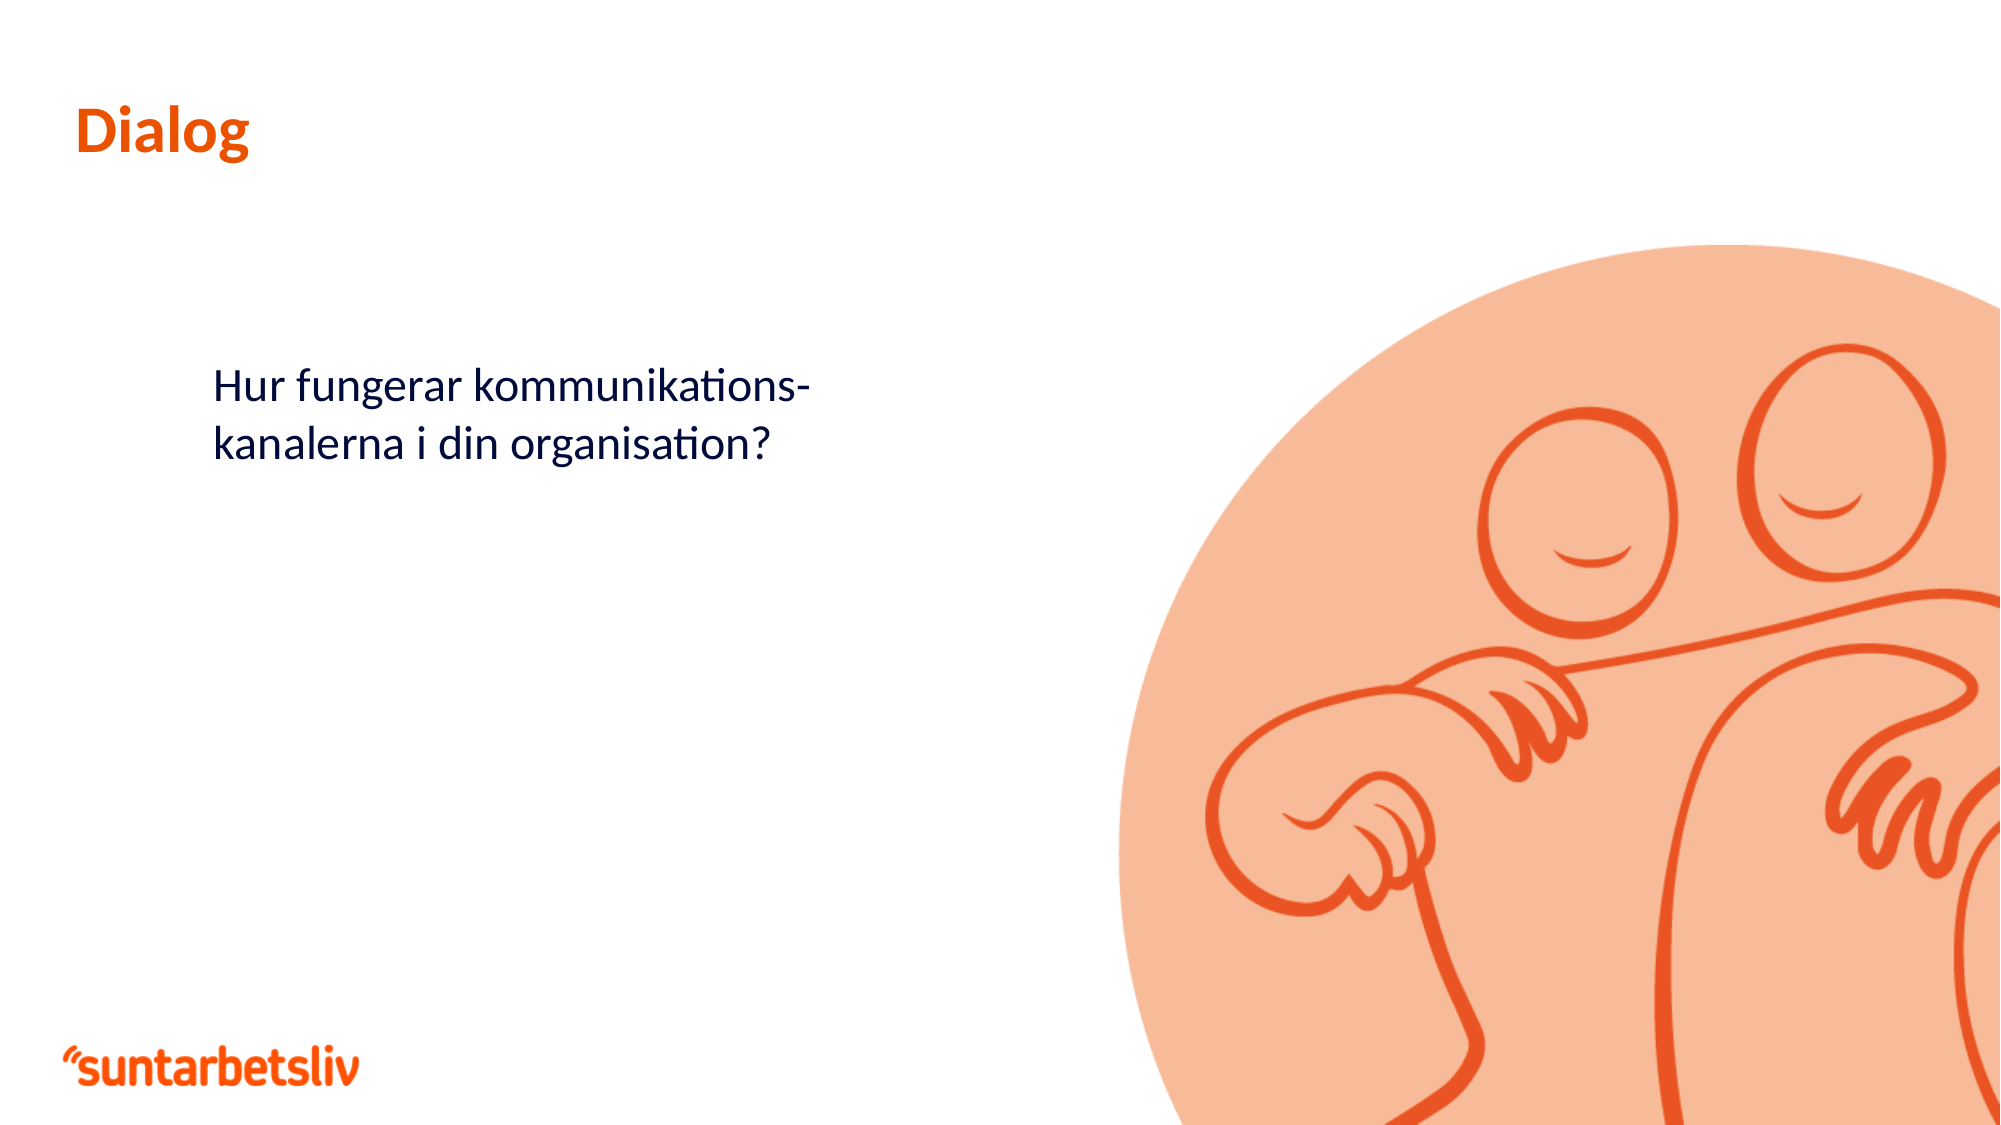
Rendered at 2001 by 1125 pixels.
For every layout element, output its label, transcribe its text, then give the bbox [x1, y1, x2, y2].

list Hur fungerar kommunikations- kanalerna i din organisation? [198, 346, 1026, 1108]
picture [1114, 239, 2000, 1125]
picture [26, 1004, 398, 1125]
title Dialog [60, 78, 1945, 197]
